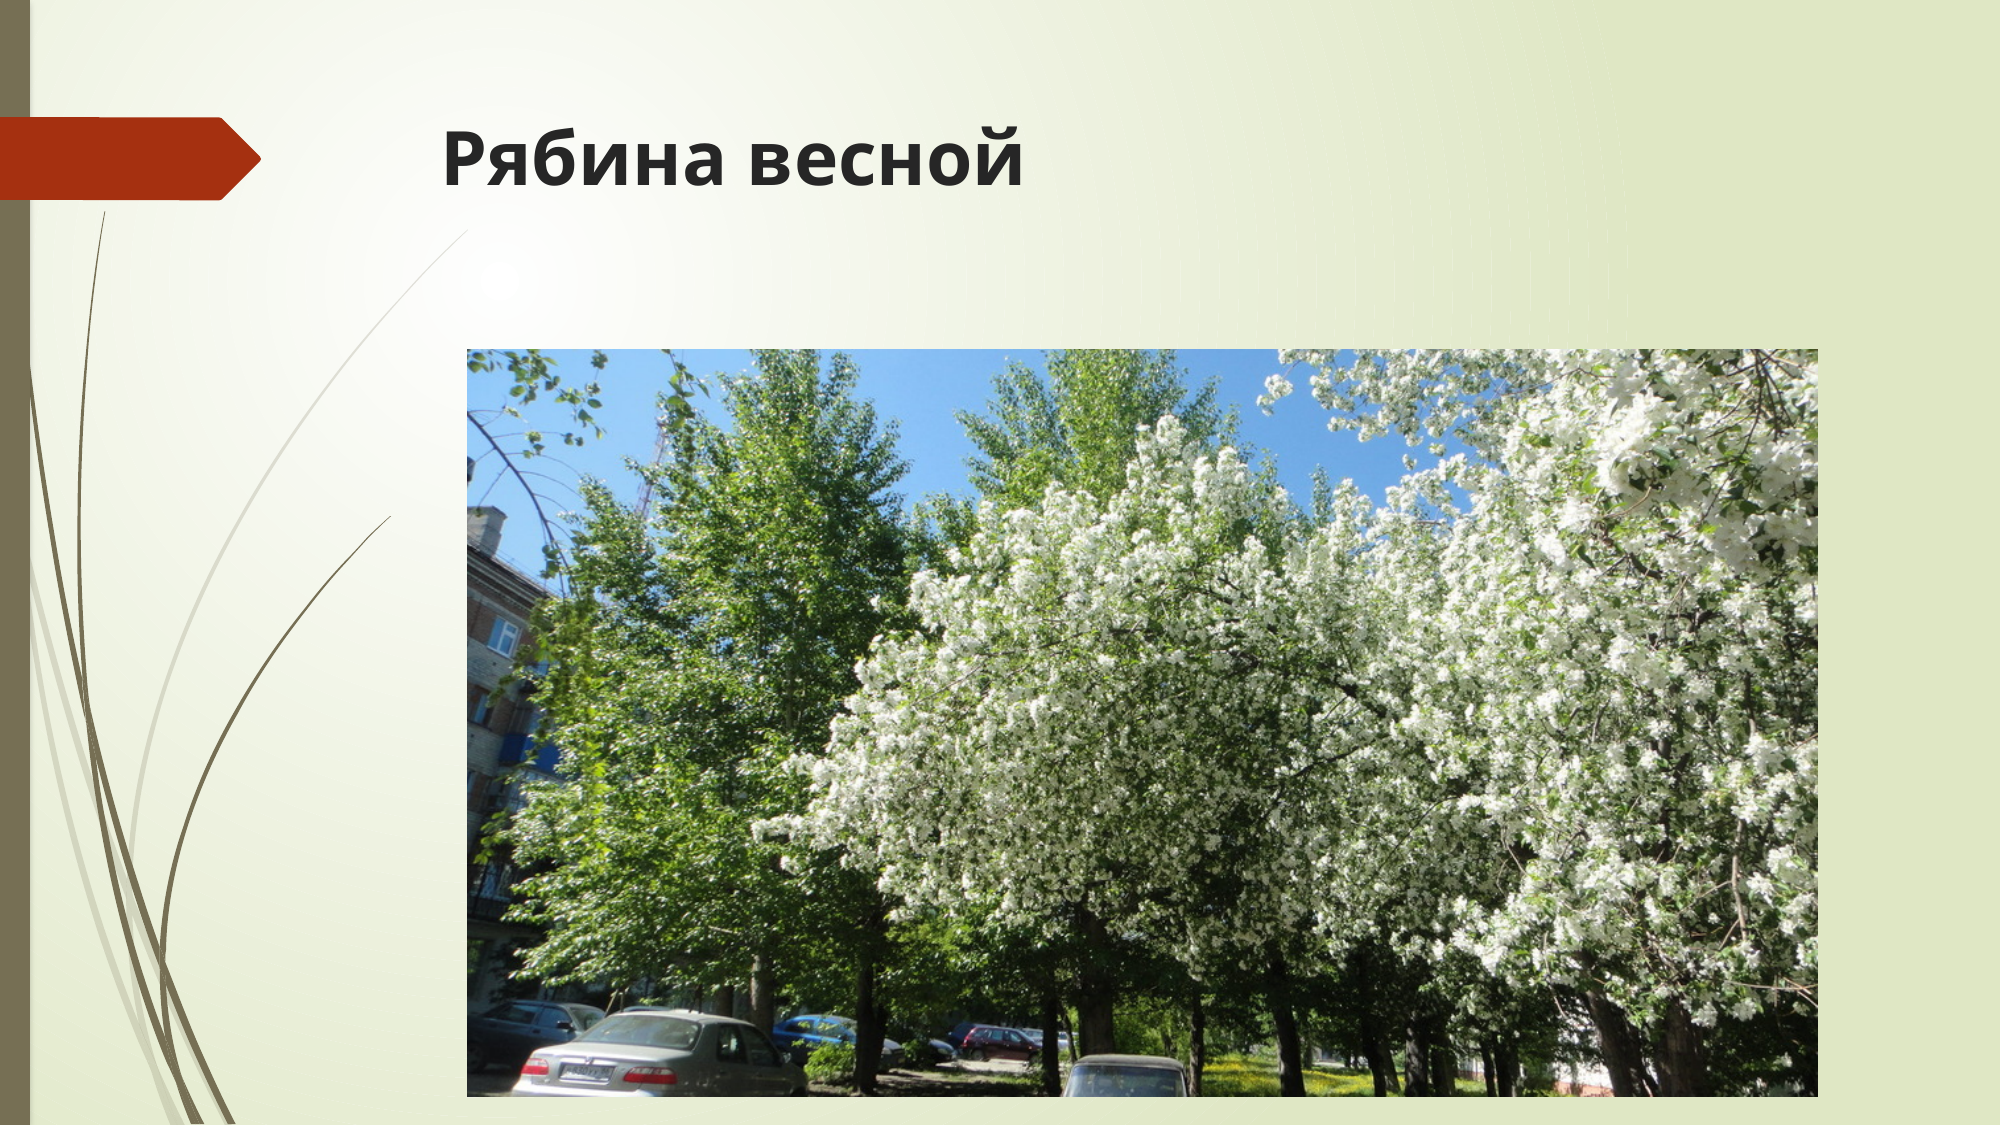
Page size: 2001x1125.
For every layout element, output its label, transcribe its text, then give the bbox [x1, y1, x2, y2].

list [467, 349, 1819, 1098]
title Рябина весной [425, 102, 1888, 313]
